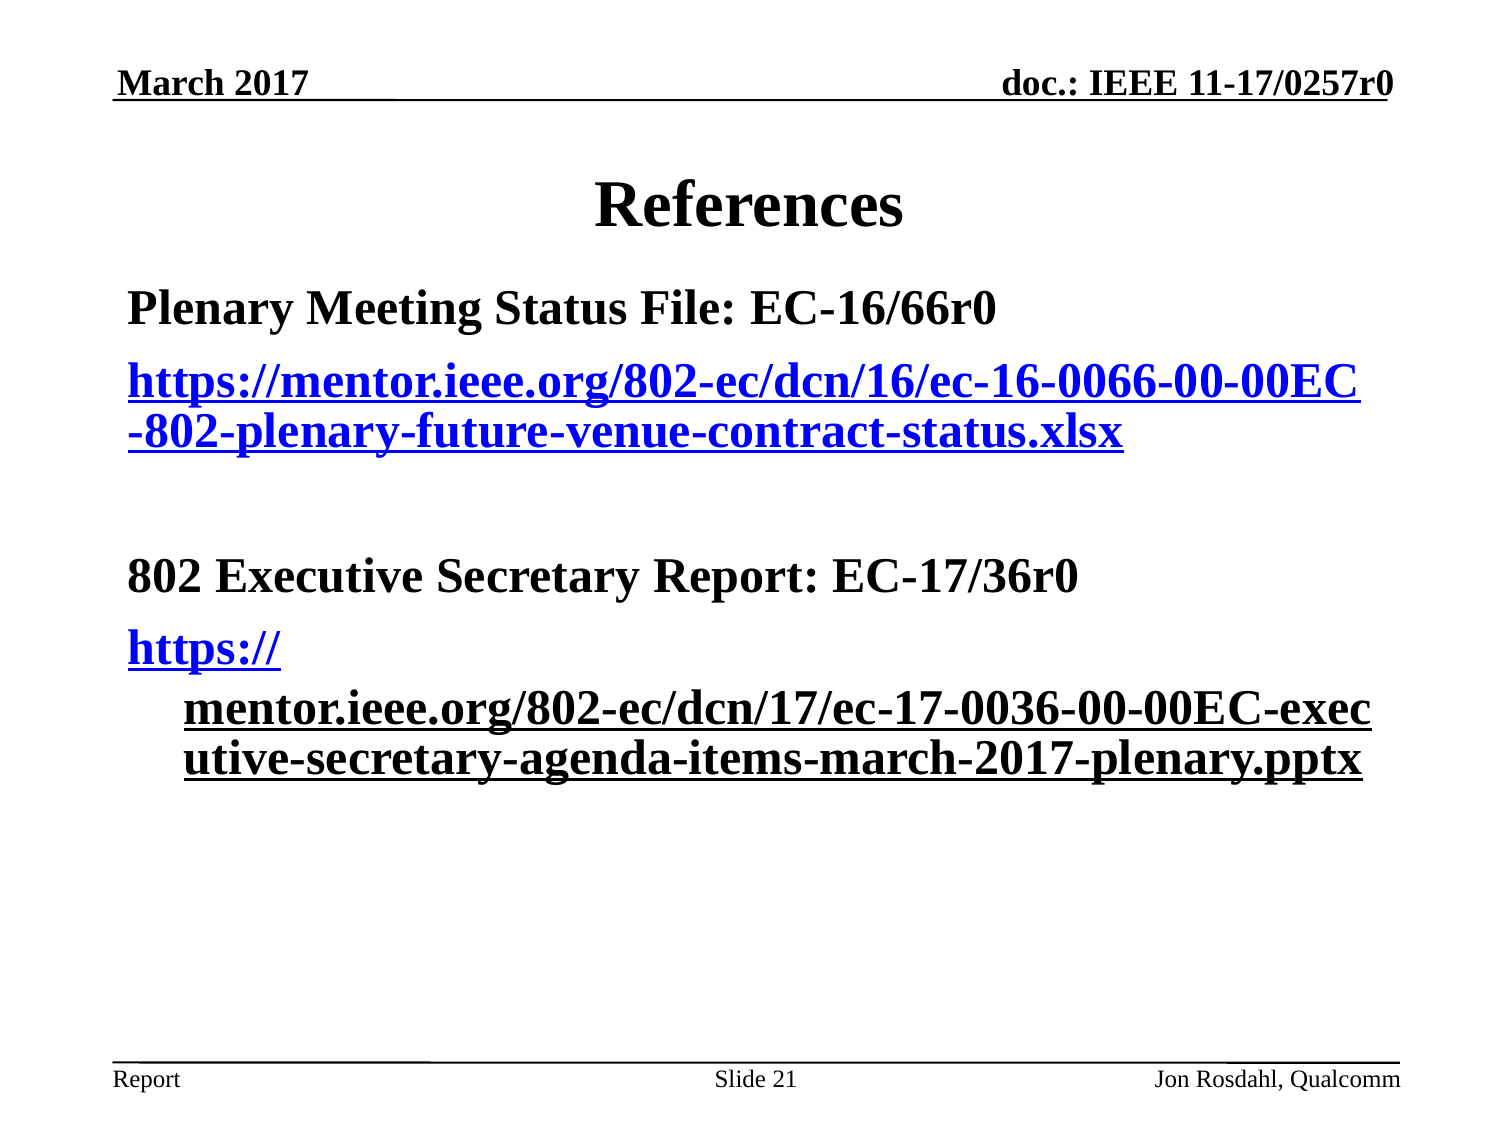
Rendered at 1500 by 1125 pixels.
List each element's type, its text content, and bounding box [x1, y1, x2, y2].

list Plenary Meeting Status File: EC-16/66r0 https://mentor.ieee.org/802-ec/dcn/16/ec-16-0066-00-00EC-802-plenary-future-venue-contract-status.xlsx 802 Executive Secretary Report: EC-17/36r0 https://mentor.ieee.org/802-ec/dcn/17/ec-17-0036-00-00EC-executive-secretary-agenda-items-march-2017-plenary.pptx [112, 266, 1388, 1016]
title References [112, 112, 1388, 266]
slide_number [116, 58, 507, 104]
slide_number Slide 21 [712, 1061, 800, 1123]
footer Jon Rosdahl, Qualcomm [1019, 1061, 1402, 1093]
